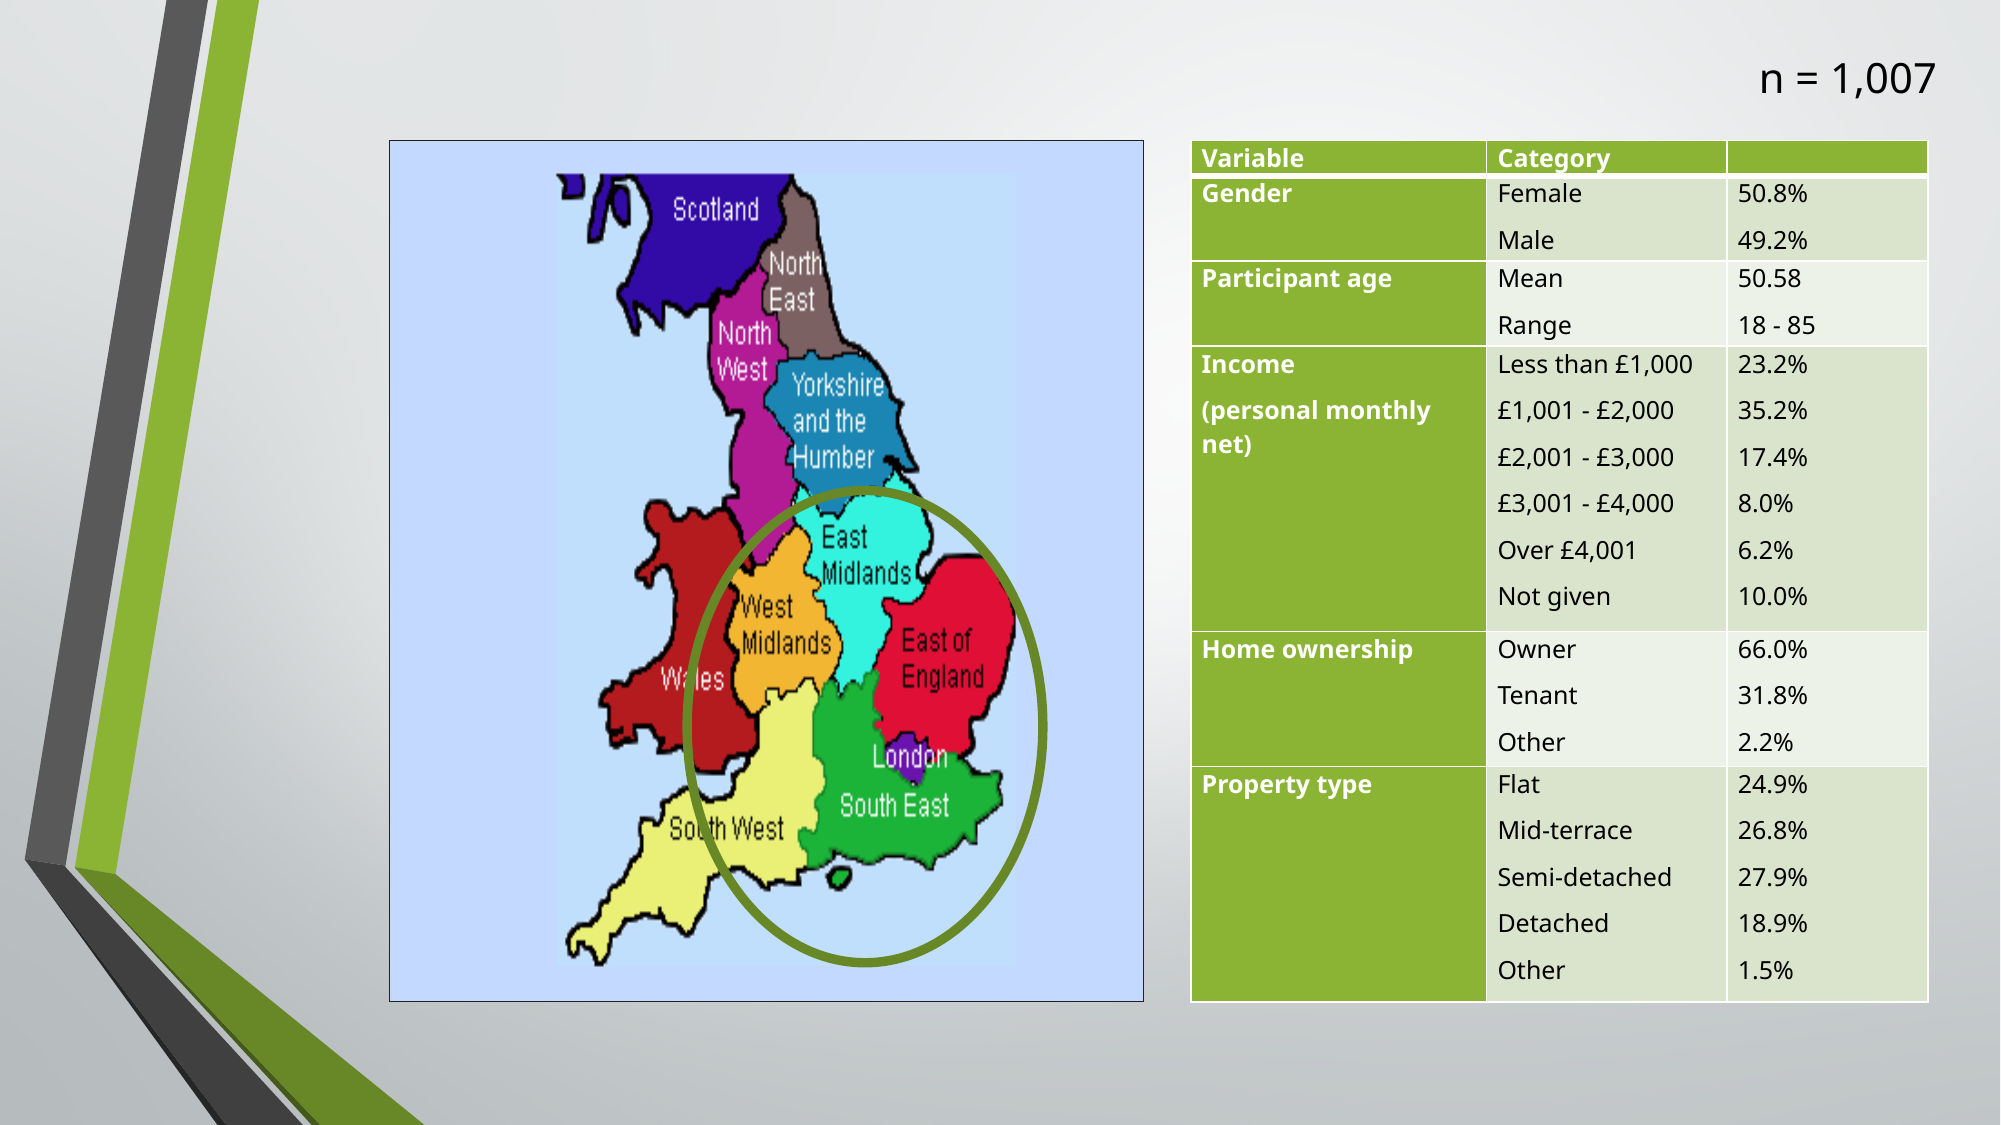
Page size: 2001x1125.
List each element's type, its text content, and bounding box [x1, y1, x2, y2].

table_cell 24.9% 26.8% 27.9% 18.9% 1.5% [1728, 767, 1927, 1001]
table_cell 66.0% 31.8% 2.2% [1728, 632, 1927, 766]
table_cell 50.8% 49.2% [1728, 179, 1927, 260]
table_cell 50.58 18 - 85 [1728, 262, 1927, 345]
table_cell Flat Mid-terrace Semi-detached Detached Other [1487, 767, 1726, 1001]
table_cell Female Male [1487, 179, 1726, 260]
table_cell Participant age [1192, 262, 1486, 345]
table_header [1728, 141, 1927, 173]
picture [388, 140, 1144, 1003]
table_cell 23.2% 35.2% 17.4% 8.0% 6.2% 10.0% [1728, 347, 1927, 631]
table_cell Home ownership [1192, 632, 1486, 766]
table_header Variable [1192, 141, 1486, 173]
table_cell Income (personal monthly net) [1192, 347, 1486, 631]
table_cell Gender [1192, 179, 1486, 260]
text_box n = 1,007 [1743, 44, 1959, 110]
table_header Category [1487, 141, 1726, 173]
table_cell Property type [1192, 767, 1486, 1001]
table_cell Mean Range [1487, 262, 1726, 345]
table_cell Owner Tenant Other [1487, 632, 1726, 766]
table_cell Less than £1,000 £1,001 - £2,000 £2,001 - £3,000 £3,001 - £4,000 Over £4,001 Not given [1487, 347, 1726, 631]
